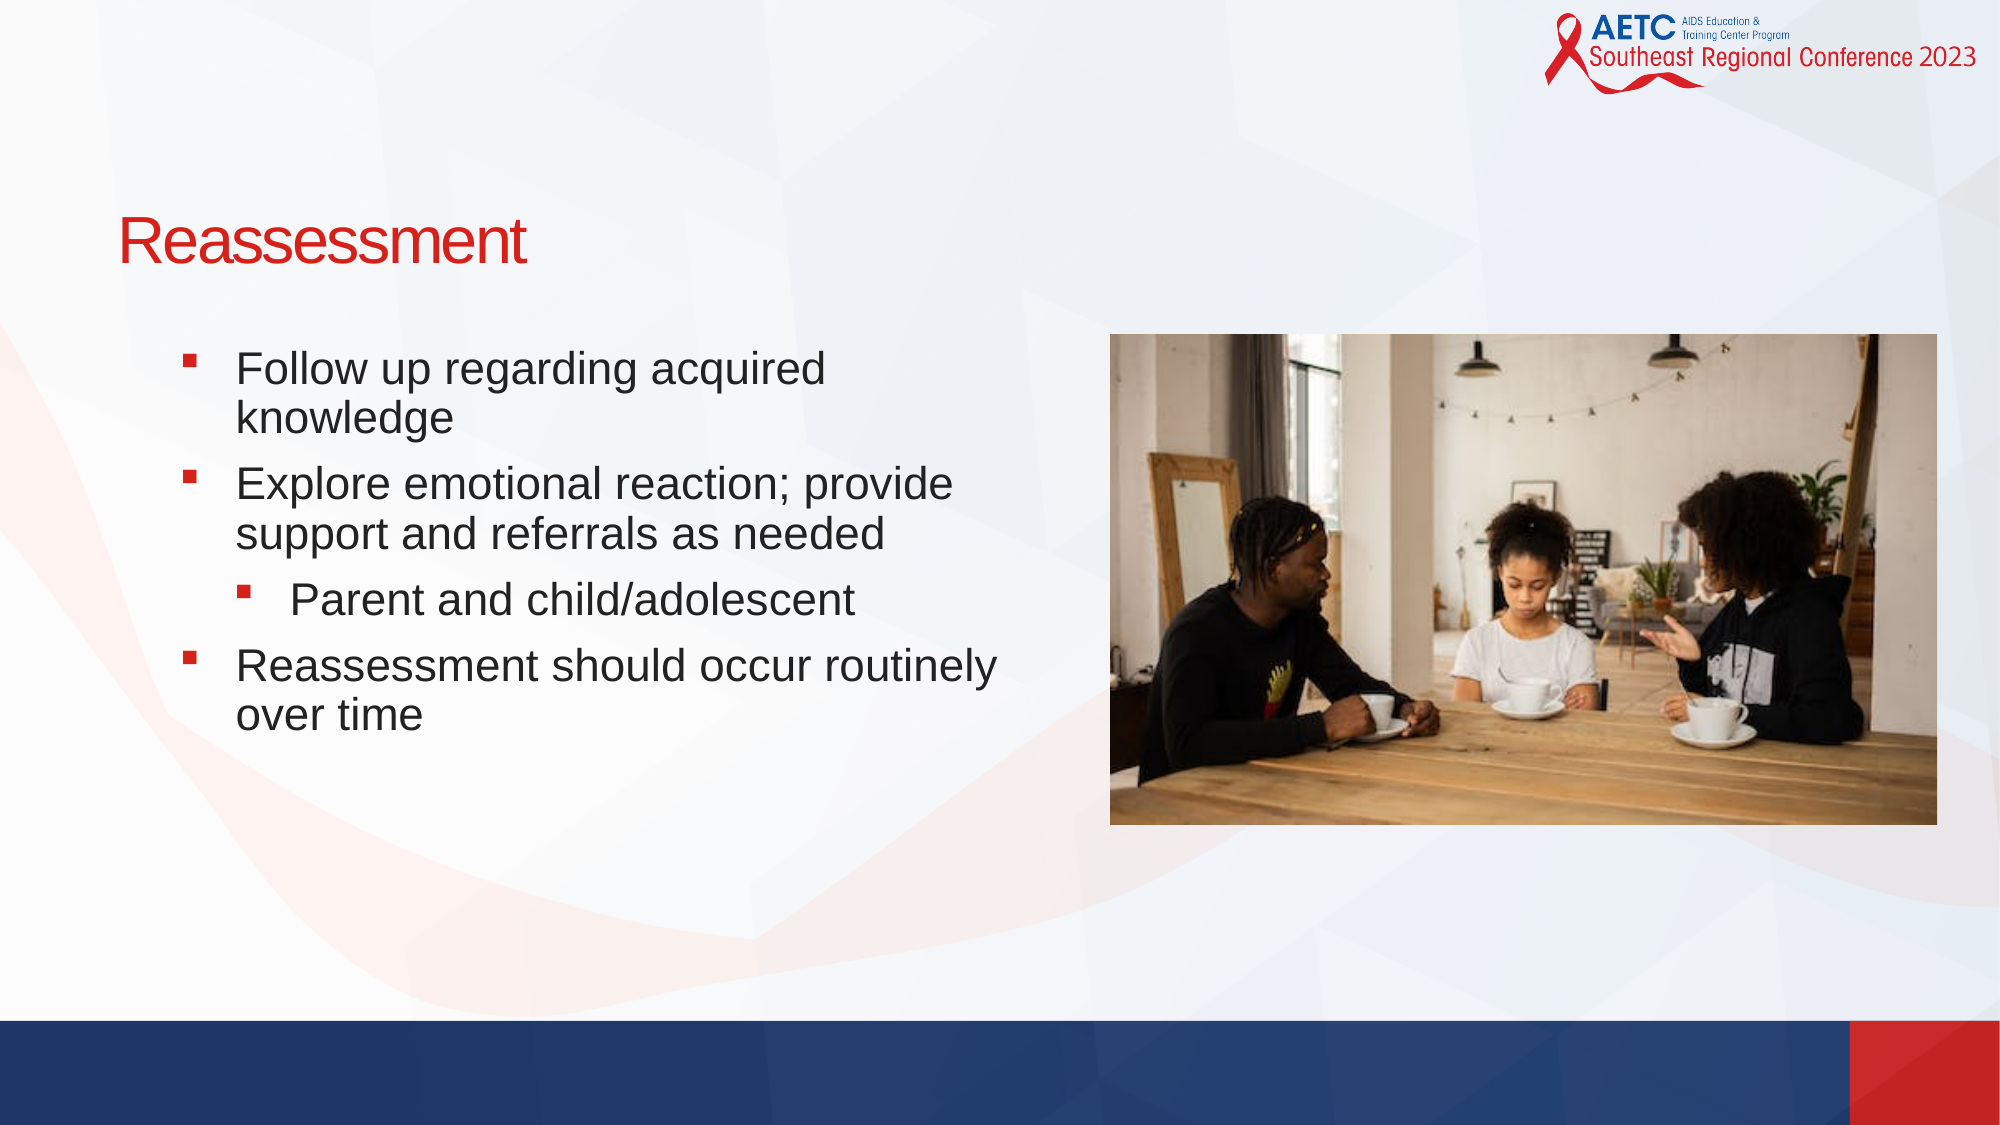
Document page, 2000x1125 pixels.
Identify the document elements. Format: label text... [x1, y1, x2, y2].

list Follow up regarding acquired knowledge Explore emotional reaction; provide support and referrals as needed Parent and child/adolescent Reassessment should occur routinely over time [102, 334, 1070, 825]
picture [0, 1020, 1849, 1125]
title Reassessment [102, 189, 1827, 296]
picture [0, 0, 2000, 1017]
